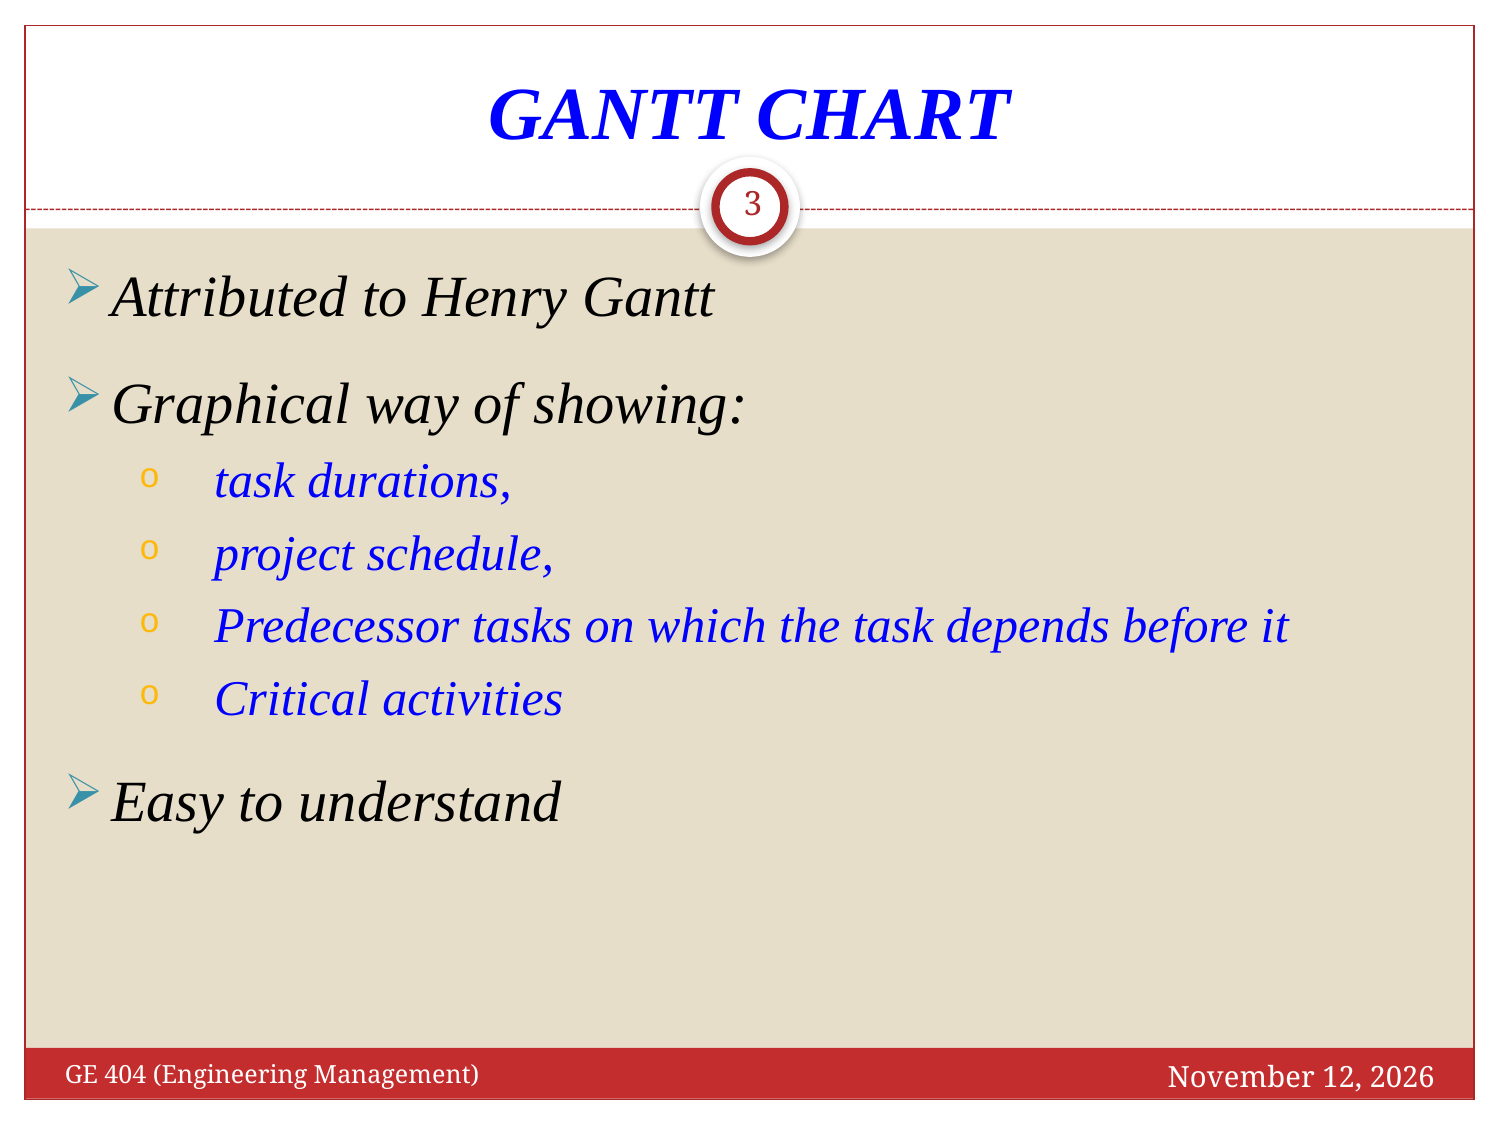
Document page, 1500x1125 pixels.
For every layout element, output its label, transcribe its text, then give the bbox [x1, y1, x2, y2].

footer GE 404 (Engineering Management) [50, 1051, 638, 1112]
list Attributed to Henry Gantt Graphical way of showing: task durations, project schedule, Predecessor tasks on which the task depends before it Critical activities Easy to understand [49, 250, 1445, 903]
slide_number 3 [715, 168, 791, 241]
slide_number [950, 1050, 1450, 1111]
title GANTT CHART [49, 37, 1450, 162]
